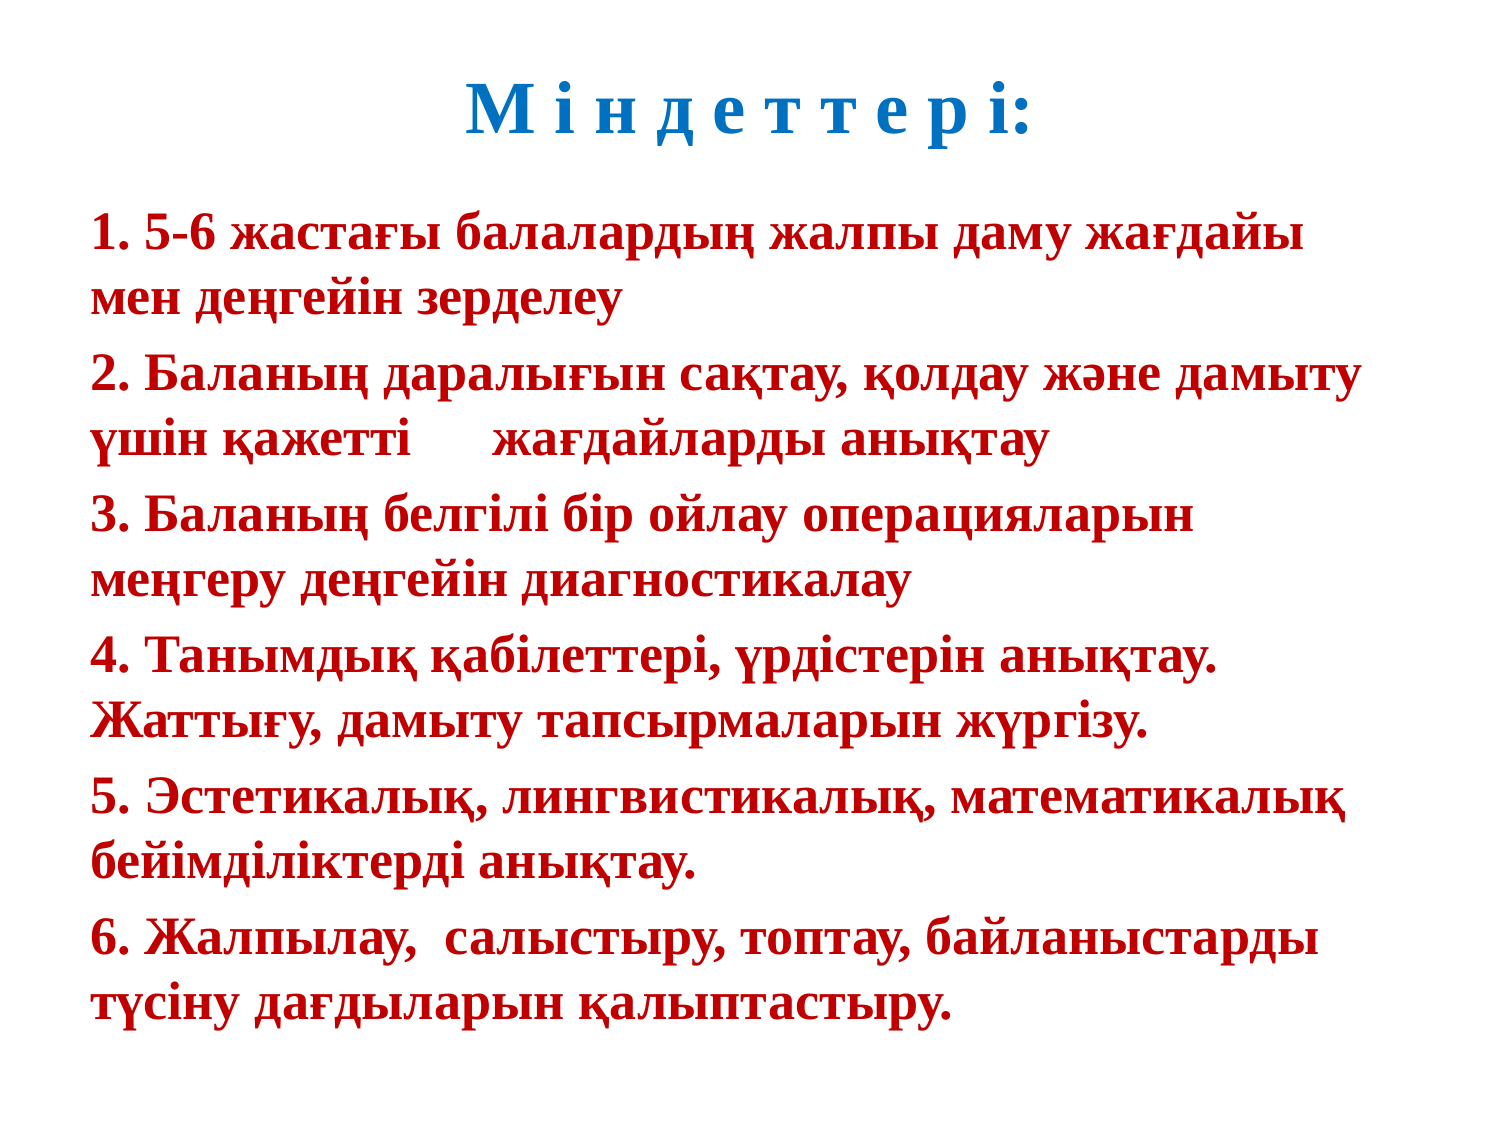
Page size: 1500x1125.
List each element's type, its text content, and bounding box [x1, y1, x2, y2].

title М і н д е т т е р і: [75, 45, 1425, 163]
list 1. 5-6 жастағы балалардың жалпы даму жағдайы мен деңгейін зерделеу 2. Баланың даралығын сақтау, қолдау және дамыту үшін қажетті жағдайларды анықтау 3. Баланың белгілі бір ойлау операцияларын меңгеру деңгейін диагностикалау 4. Танымдық қабілеттері, үрдістерін анықтау. Жаттығу, дамыту тапсырмаларын жүргізу. 5. Эстетикалық, лингвистикалық, математикалық бейімділіктерді анықтау. 6. Жалпылау, салыстыру, топтау, байланыстарды түсіну дағдыларын қалыптастыру. [75, 187, 1425, 1050]
